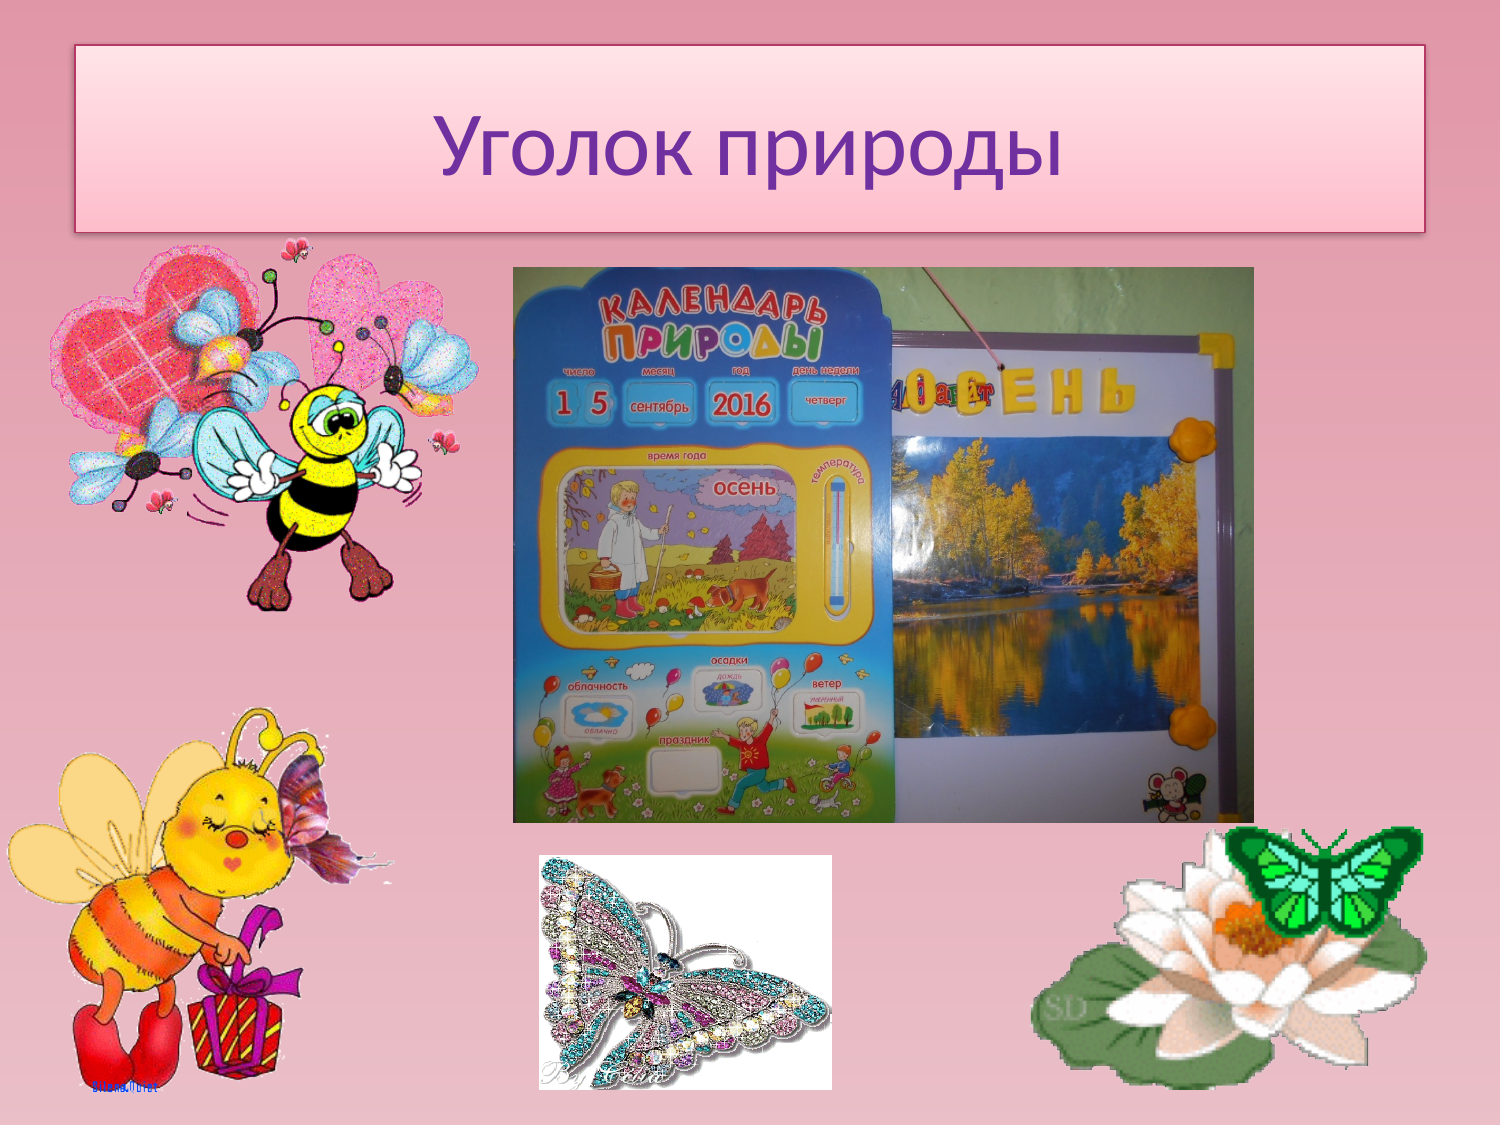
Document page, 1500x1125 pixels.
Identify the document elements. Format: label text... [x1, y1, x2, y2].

title Уголок природы [74, 44, 1426, 233]
picture [538, 855, 833, 1090]
picture [513, 266, 1454, 1091]
picture [0, 691, 411, 1102]
picture [34, 234, 487, 616]
